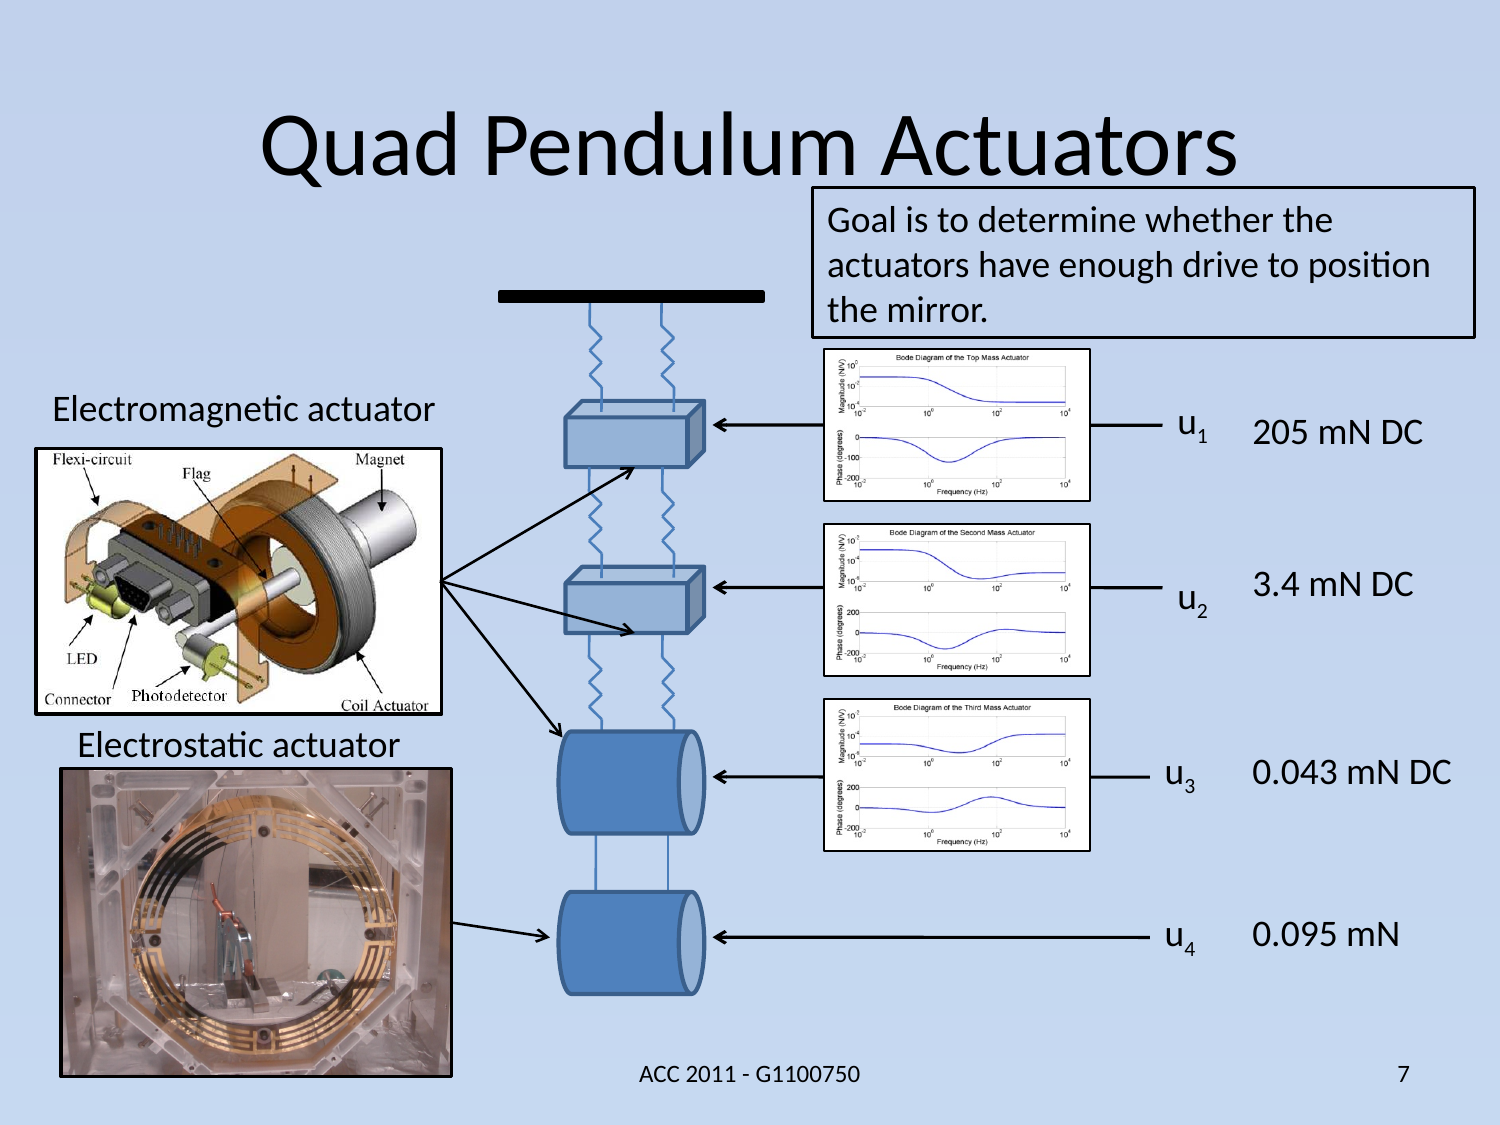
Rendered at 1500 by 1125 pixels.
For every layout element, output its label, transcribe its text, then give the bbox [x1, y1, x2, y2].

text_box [439, 442, 566, 580]
text_box 3.4 mN DC [1237, 551, 1475, 612]
footer ACC 2011 - G1100750 [512, 1042, 988, 1103]
text_box Goal is to determine whether the actuators have enough drive to position the mirror. [812, 187, 1475, 338]
text_box 0.043 mN DC [1237, 739, 1475, 800]
text_box u3 [1149, 739, 1225, 806]
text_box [499, 292, 763, 1017]
title Quad Pendulum Actuators [75, 45, 1425, 233]
text_box u2 [1162, 564, 1238, 631]
text_box u4 [1149, 901, 1225, 968]
text_box Electromagnetic actuator [37, 376, 463, 437]
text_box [449, 922, 551, 938]
text_box 205 mN DC [1237, 399, 1475, 460]
picture [62, 769, 451, 1076]
picture [824, 524, 1090, 676]
text_box Electrostatic actuator [62, 722, 463, 773]
text_box u1 [1162, 389, 1238, 456]
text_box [439, 580, 566, 609]
picture [824, 699, 1090, 851]
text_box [440, 617, 563, 738]
picture [37, 449, 440, 713]
slide_number 7 [1074, 1042, 1425, 1103]
text_box 0.095 mN [1237, 901, 1475, 962]
picture [824, 349, 1090, 501]
